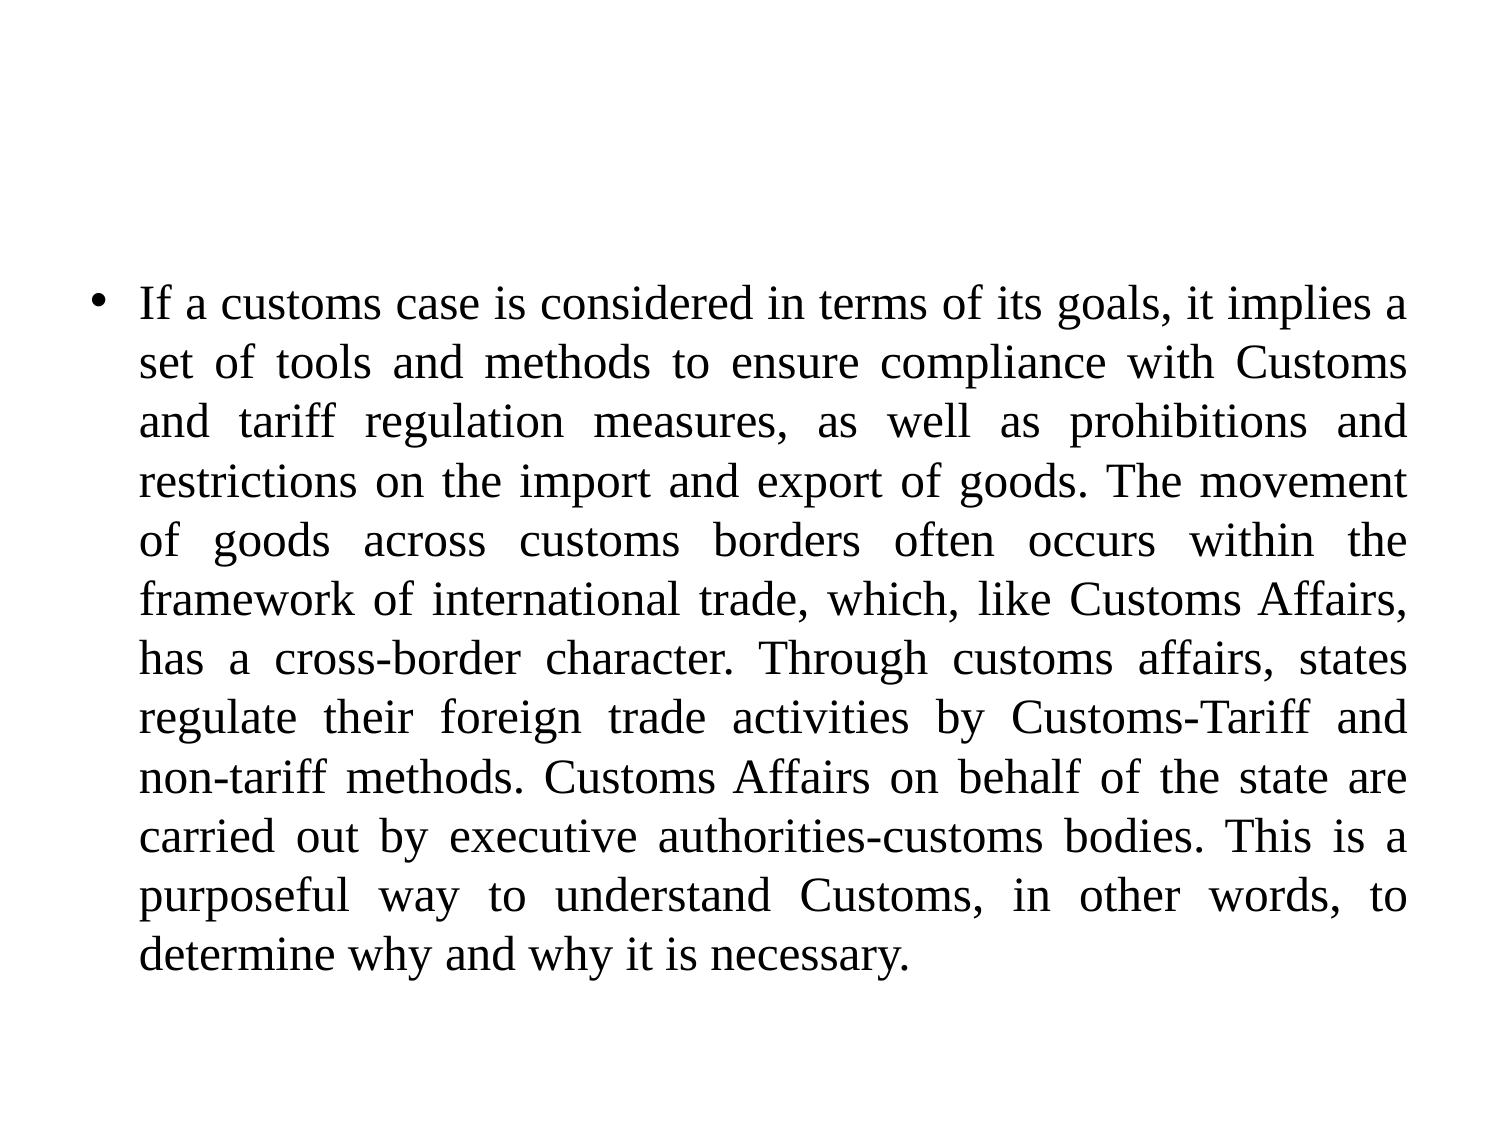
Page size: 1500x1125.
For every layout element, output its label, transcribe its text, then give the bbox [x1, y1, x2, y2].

list If a customs case is considered in terms of its goals, it implies a set of tools and methods to ensure compliance with Customs and tariff regulation measures, as well as prohibitions and restrictions on the import and export of goods. The movement of goods across customs borders often occurs within the framework of international trade, which, like Customs Affairs, has a cross-border character. Through customs affairs, states regulate their foreign trade activities by Customs-Tariff and non-tariff methods. Customs Affairs on behalf of the state are carried out by executive authorities-customs bodies. This is a purposeful way to understand Customs, in other words, to determine why and why it is necessary. [75, 262, 1425, 1005]
